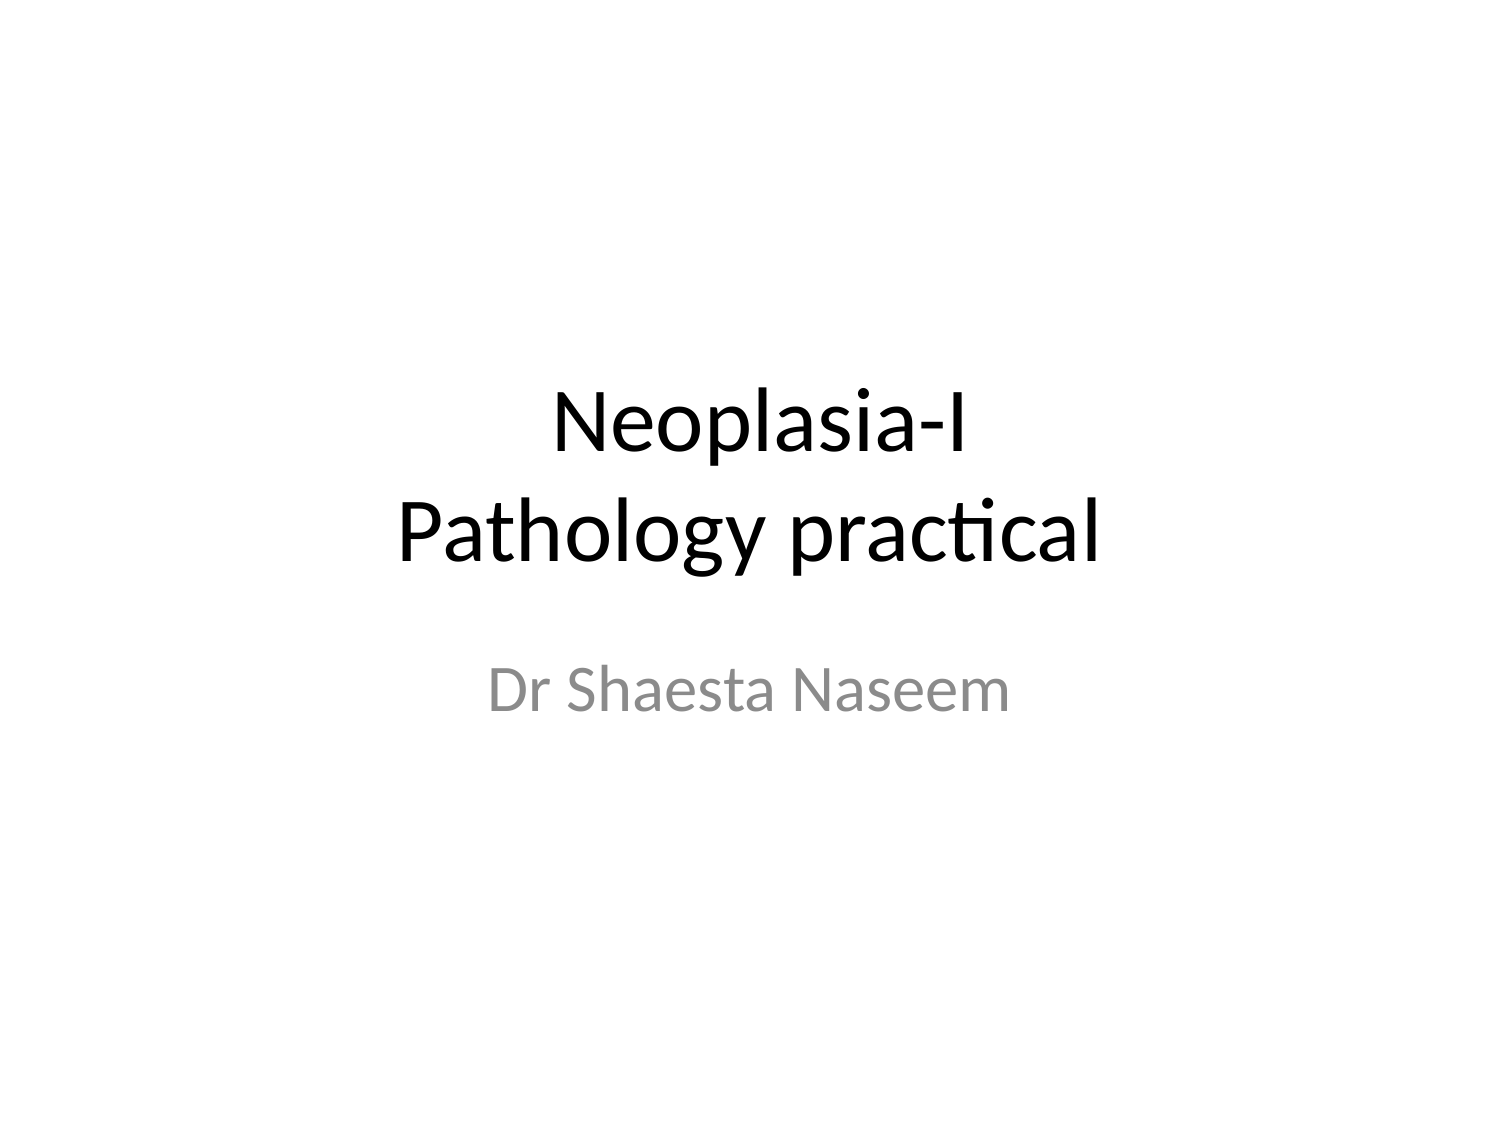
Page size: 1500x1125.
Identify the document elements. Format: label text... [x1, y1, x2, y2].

title Neoplasia-I Pathology practical [112, 349, 1388, 591]
subtitle Dr Shaesta Naseem [225, 637, 1275, 925]
